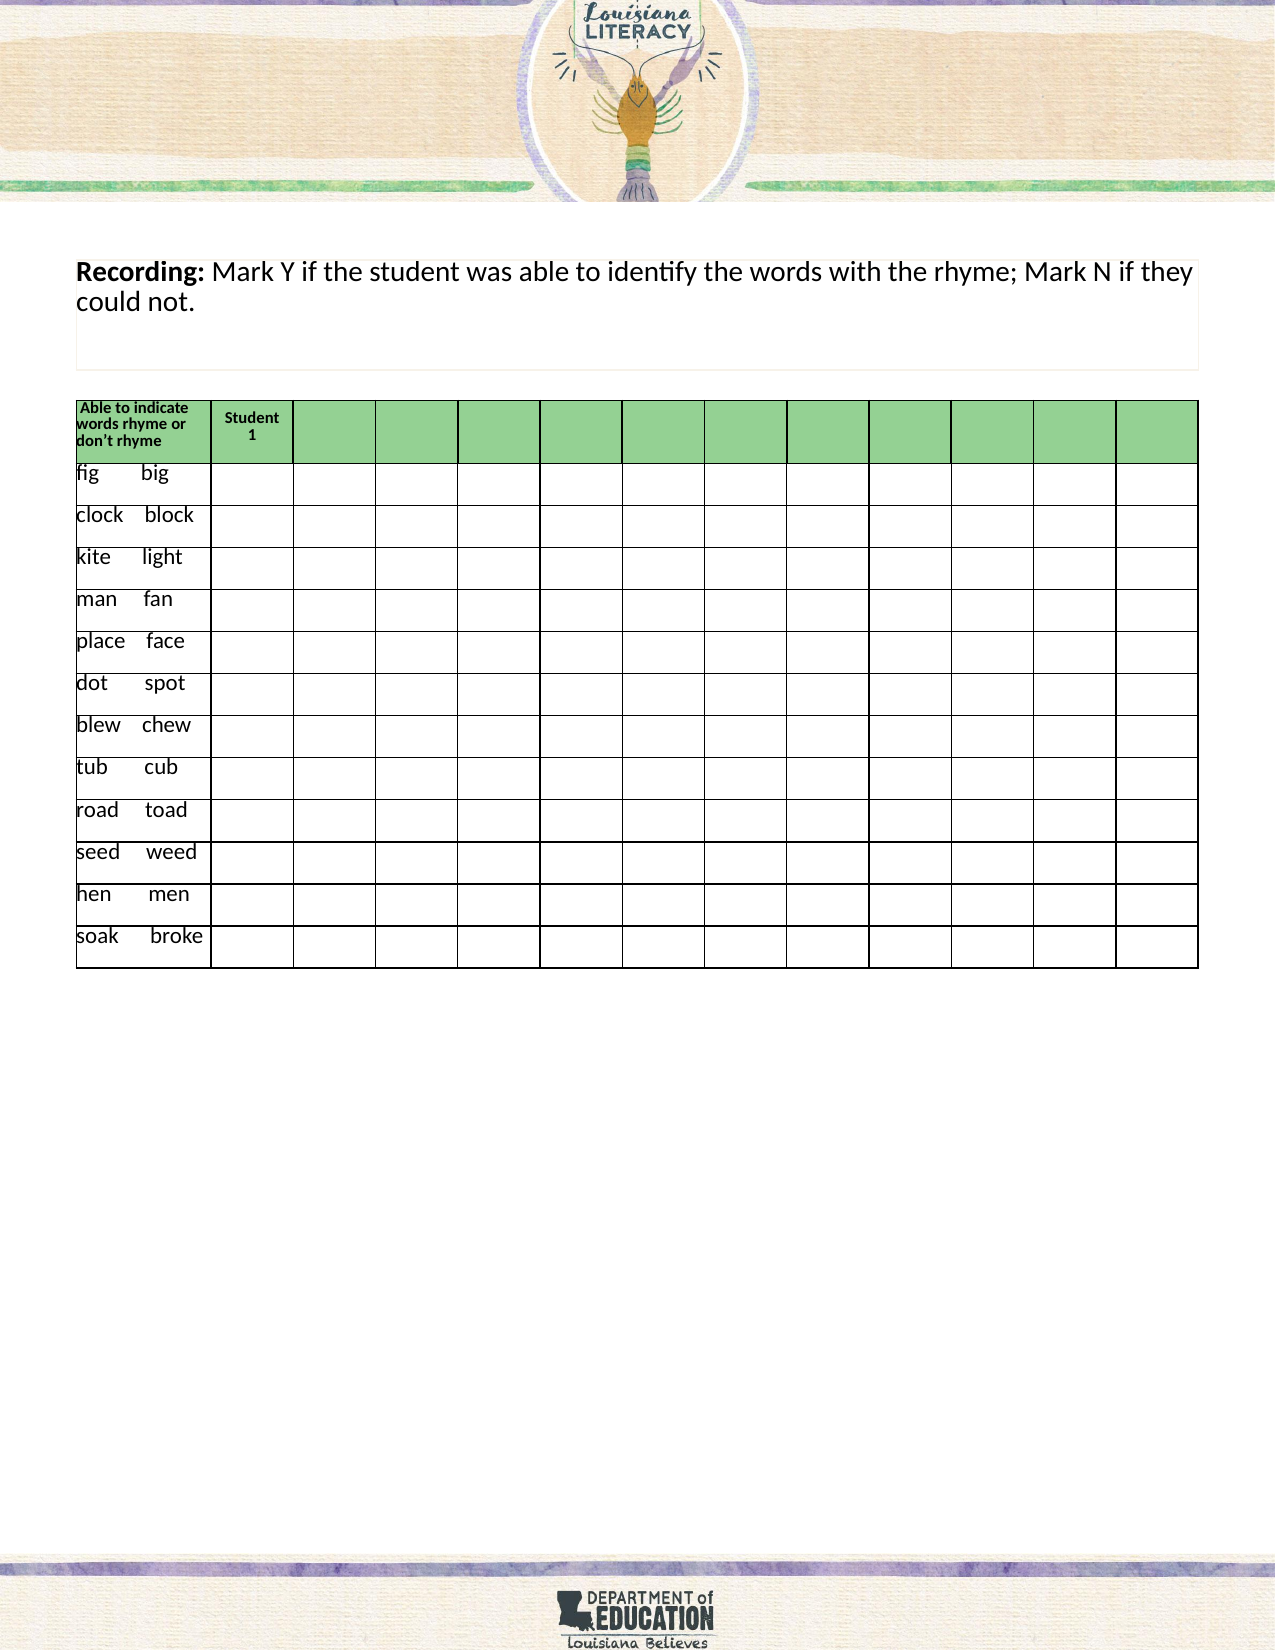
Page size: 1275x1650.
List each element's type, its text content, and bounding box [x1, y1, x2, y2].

table_cell [1117, 674, 1197, 715]
table_cell man fan [77, 590, 210, 631]
table_cell [541, 843, 622, 883]
table_cell dot spot [77, 674, 210, 715]
table_cell clock block [77, 506, 210, 547]
table_cell [294, 506, 375, 547]
table_cell [376, 927, 457, 967]
table_cell [1034, 464, 1115, 505]
table_cell [376, 716, 457, 757]
table_cell [1117, 843, 1197, 883]
table_cell [541, 674, 622, 715]
table_header [376, 401, 457, 463]
table_cell [212, 927, 293, 967]
table_cell [870, 758, 951, 799]
picture [0, 0, 1275, 202]
table_cell [787, 674, 868, 715]
table_header [1117, 401, 1197, 463]
table_cell [541, 506, 622, 547]
table_cell [458, 632, 539, 673]
table_cell [376, 506, 457, 547]
table_cell [458, 716, 539, 757]
table_cell [870, 464, 951, 505]
table_cell [787, 927, 868, 967]
table_cell [952, 843, 1033, 883]
table_cell [1034, 632, 1115, 673]
table_cell [458, 674, 539, 715]
table_cell [1034, 548, 1115, 589]
table_cell [952, 632, 1033, 673]
table_cell [870, 800, 951, 841]
table_cell [870, 885, 951, 925]
table_cell [952, 800, 1033, 841]
table_cell [870, 843, 951, 883]
table_cell [623, 758, 704, 799]
table_cell soak broke [77, 927, 210, 967]
table_cell [705, 927, 786, 967]
table_cell [1117, 800, 1197, 841]
table_cell [952, 716, 1033, 757]
table_cell [787, 800, 868, 841]
table_cell [376, 590, 457, 631]
table_cell [952, 506, 1033, 547]
table_cell blew chew [77, 716, 210, 757]
table_cell [376, 800, 457, 841]
table_cell [458, 843, 539, 883]
table_cell [1117, 885, 1197, 925]
table_cell [952, 464, 1033, 505]
table_cell [212, 716, 293, 757]
table_cell [705, 885, 786, 925]
table_cell [1117, 590, 1197, 631]
table_cell [787, 590, 868, 631]
table_cell [212, 674, 293, 715]
table_cell [705, 843, 786, 883]
table_cell [541, 590, 622, 631]
table_cell [787, 843, 868, 883]
table_cell [294, 716, 375, 757]
table_cell [1117, 548, 1197, 589]
table_header [952, 401, 1033, 463]
table_cell [787, 716, 868, 757]
table_cell [212, 548, 293, 589]
table_cell [1117, 464, 1197, 505]
table_cell [541, 716, 622, 757]
table_cell [623, 632, 704, 673]
table_cell [541, 800, 622, 841]
table_cell kite light [77, 548, 210, 589]
table_cell [787, 885, 868, 925]
table_cell hen men [77, 885, 210, 925]
table_cell [541, 885, 622, 925]
table_cell [1117, 716, 1197, 757]
table_cell [623, 464, 704, 505]
table_cell [787, 464, 868, 505]
table_cell [623, 716, 704, 757]
table_cell [623, 927, 704, 967]
table_cell [294, 800, 375, 841]
table_cell [294, 590, 375, 631]
table_cell [541, 632, 622, 673]
table_header Student 1 [212, 401, 292, 463]
table_cell [212, 843, 293, 883]
table_cell [212, 800, 293, 841]
table_cell [458, 506, 539, 547]
table_cell [1034, 885, 1115, 925]
table_cell [705, 632, 786, 673]
table_cell [623, 843, 704, 883]
table_header [705, 401, 786, 463]
table_cell [705, 800, 786, 841]
table_cell [458, 464, 539, 505]
table_cell [458, 590, 539, 631]
table_cell [952, 758, 1033, 799]
table_header Able to indicate words rhyme or don’t rhyme [77, 401, 210, 463]
table_header [1034, 401, 1115, 463]
table_cell fig big [77, 464, 210, 505]
table_cell [1034, 674, 1115, 715]
table_cell [1034, 590, 1115, 631]
table_cell [1034, 843, 1115, 883]
table_cell [294, 674, 375, 715]
table_cell [870, 632, 951, 673]
table_cell [376, 758, 457, 799]
table_cell [705, 506, 786, 547]
table_cell [952, 927, 1033, 967]
table_header [870, 401, 950, 463]
table_cell road toad [77, 800, 210, 841]
table_cell [294, 632, 375, 673]
table_cell [376, 674, 457, 715]
table_cell [458, 758, 539, 799]
table_cell [870, 716, 951, 757]
table_cell [870, 506, 951, 547]
table_cell [705, 758, 786, 799]
table_cell seed weed [77, 843, 210, 883]
table_header [294, 401, 375, 463]
table_cell [705, 590, 786, 631]
table_cell [212, 758, 293, 799]
table_cell [623, 590, 704, 631]
table_cell [1034, 716, 1115, 757]
table_cell [458, 548, 539, 589]
table_cell tub cub [77, 758, 210, 799]
table_cell [212, 632, 293, 673]
table_cell [1034, 506, 1115, 547]
table_cell [294, 885, 375, 925]
table_cell [870, 548, 951, 589]
table_cell [294, 843, 375, 883]
table_cell [623, 674, 704, 715]
table_cell [376, 885, 457, 925]
table_cell [541, 464, 622, 505]
table_cell [294, 927, 375, 967]
table_cell [870, 590, 951, 631]
table_cell [1034, 927, 1115, 967]
table_header [788, 401, 868, 463]
table_cell [294, 464, 375, 505]
table_cell [294, 758, 375, 799]
table_cell [1034, 800, 1115, 841]
table_cell [870, 674, 951, 715]
table_cell [705, 464, 786, 505]
table_cell [212, 590, 293, 631]
table_cell [376, 632, 457, 673]
table_cell [623, 800, 704, 841]
table_cell [458, 885, 539, 925]
table_cell [952, 674, 1033, 715]
table_cell [623, 885, 704, 925]
table_cell [705, 716, 786, 757]
table_cell [541, 548, 622, 589]
table_cell [952, 590, 1033, 631]
table_cell [212, 885, 293, 925]
table_cell place face [77, 632, 210, 673]
table_cell [458, 927, 539, 967]
table_cell [212, 464, 293, 505]
table_cell [541, 927, 622, 967]
table_cell [376, 464, 457, 505]
table_cell [623, 506, 704, 547]
table_cell [212, 506, 293, 547]
table_cell [623, 548, 704, 589]
table_header [541, 401, 621, 463]
table_cell [1117, 506, 1197, 547]
table_cell [952, 885, 1033, 925]
table_cell [294, 548, 375, 589]
table_header [459, 401, 539, 463]
table_cell [1117, 758, 1197, 799]
table_header Recording: Mark Y if the student was able to identify the words with the rhyme; Mark N if they could not. [77, 261, 1198, 369]
table_cell [952, 548, 1033, 589]
table_cell [376, 843, 457, 883]
table_cell [1117, 927, 1197, 967]
table_cell [1117, 632, 1197, 673]
table_cell [870, 927, 951, 967]
table_cell [787, 632, 868, 673]
table_cell [376, 548, 457, 589]
table_cell [705, 674, 786, 715]
table_cell [787, 758, 868, 799]
table_cell [705, 548, 786, 589]
table_cell [1034, 758, 1115, 799]
picture [0, 1553, 1275, 1650]
table_cell [787, 548, 868, 589]
table_cell [458, 800, 539, 841]
table_cell [541, 758, 622, 799]
table_header [623, 401, 704, 463]
table_cell [787, 506, 868, 547]
